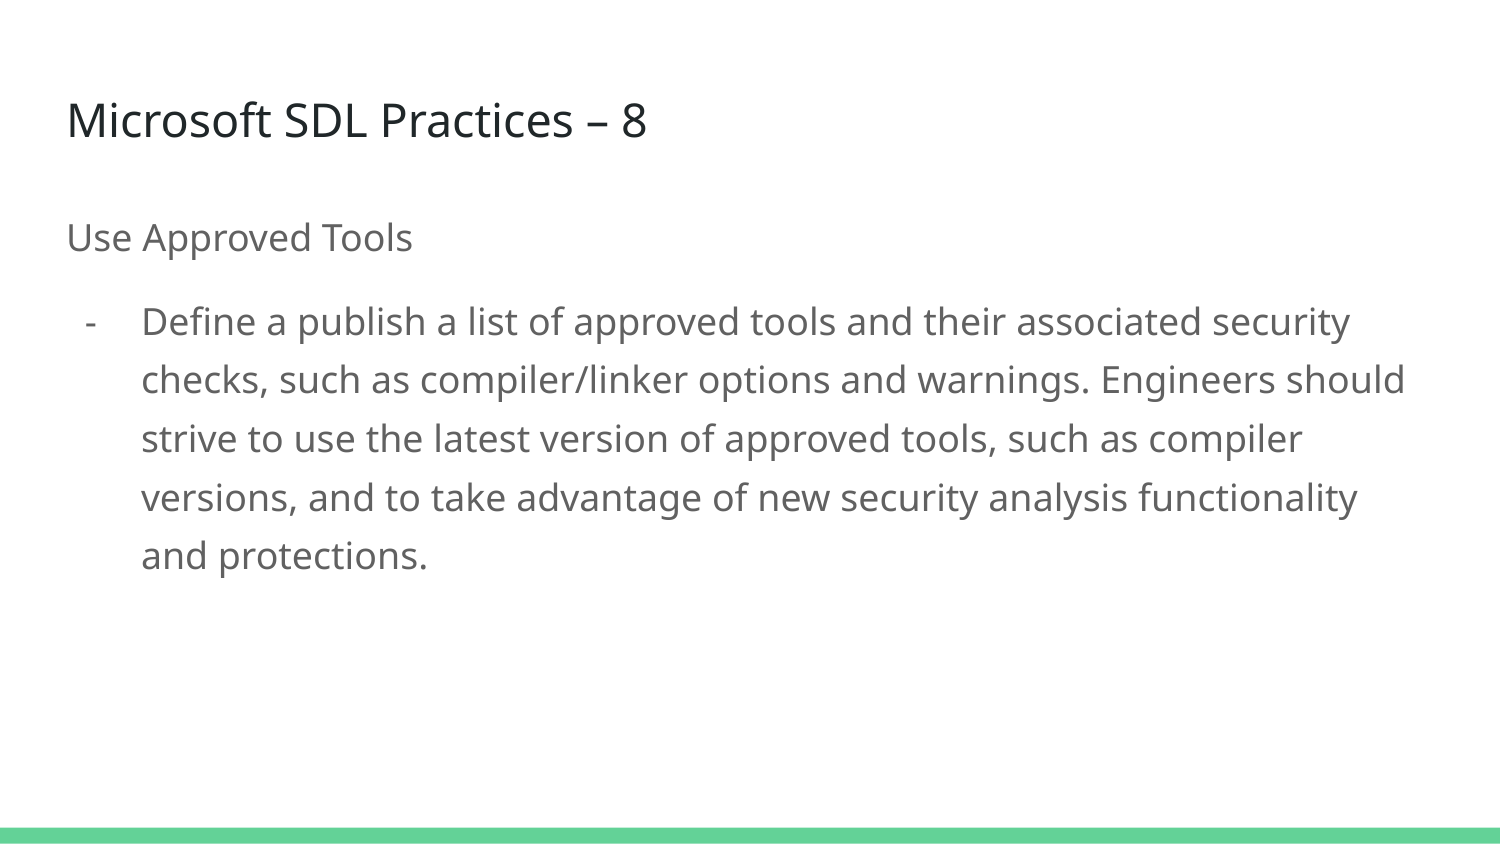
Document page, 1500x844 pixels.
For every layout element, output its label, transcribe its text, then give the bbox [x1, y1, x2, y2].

list Use Approved Tools Define a publish a list of approved tools and their associated security checks, such as compiler/linker options and warnings. Engineers should strive to use the latest version of approved tools, such as compiler versions, and to take advantage of new security analysis functionality and protections. [51, 189, 1449, 750]
title Microsoft SDL Practices – 8 [51, 72, 1449, 167]
